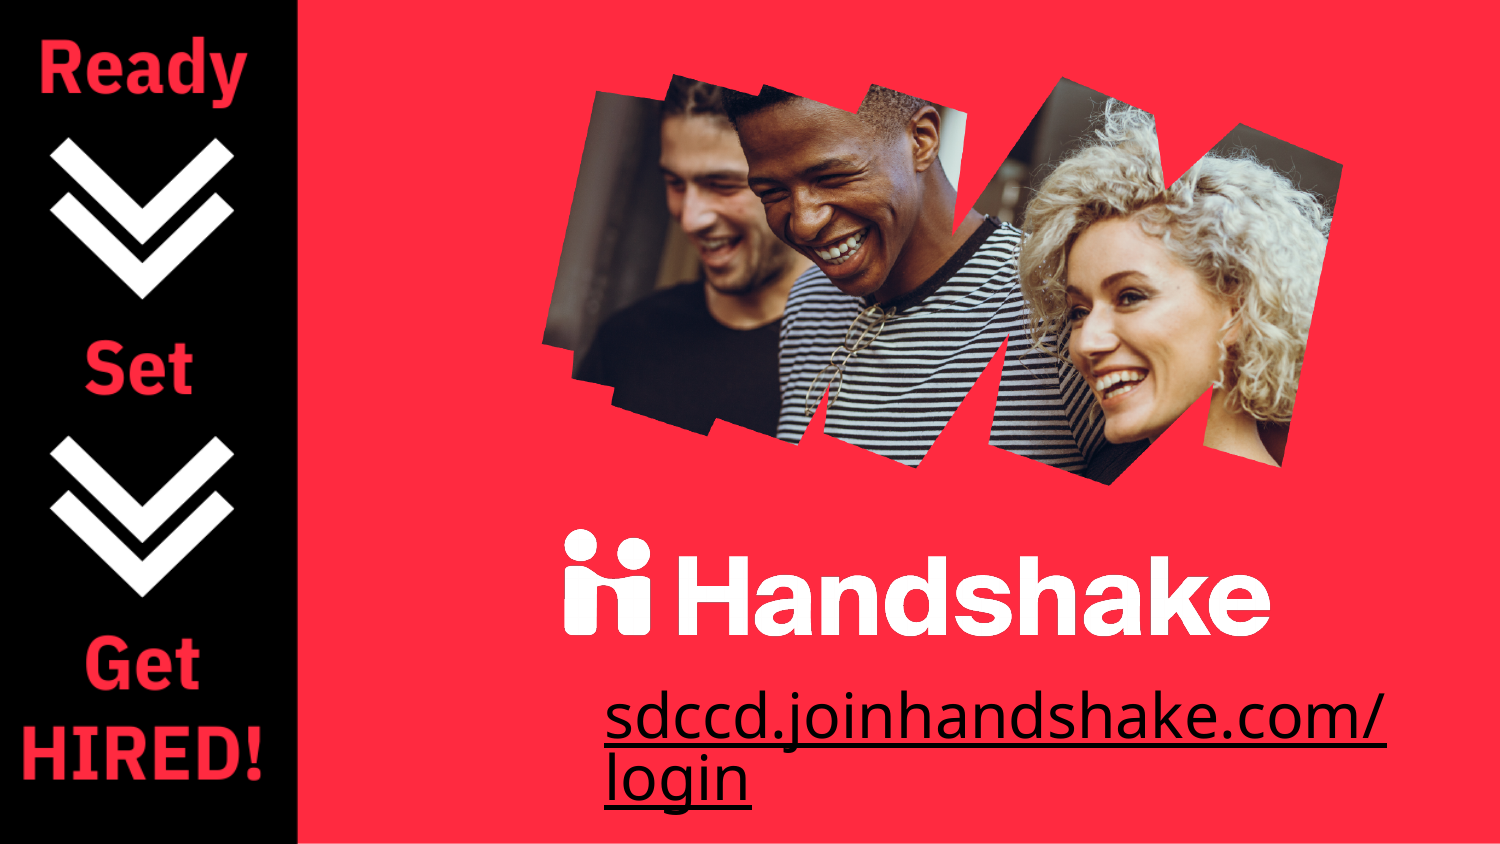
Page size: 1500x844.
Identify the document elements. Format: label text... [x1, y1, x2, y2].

text_box sdccd.joinhandshake.com/login [589, 660, 1416, 776]
text_box [307, 0, 1500, 844]
picture [0, 0, 304, 844]
picture [534, 52, 1416, 665]
